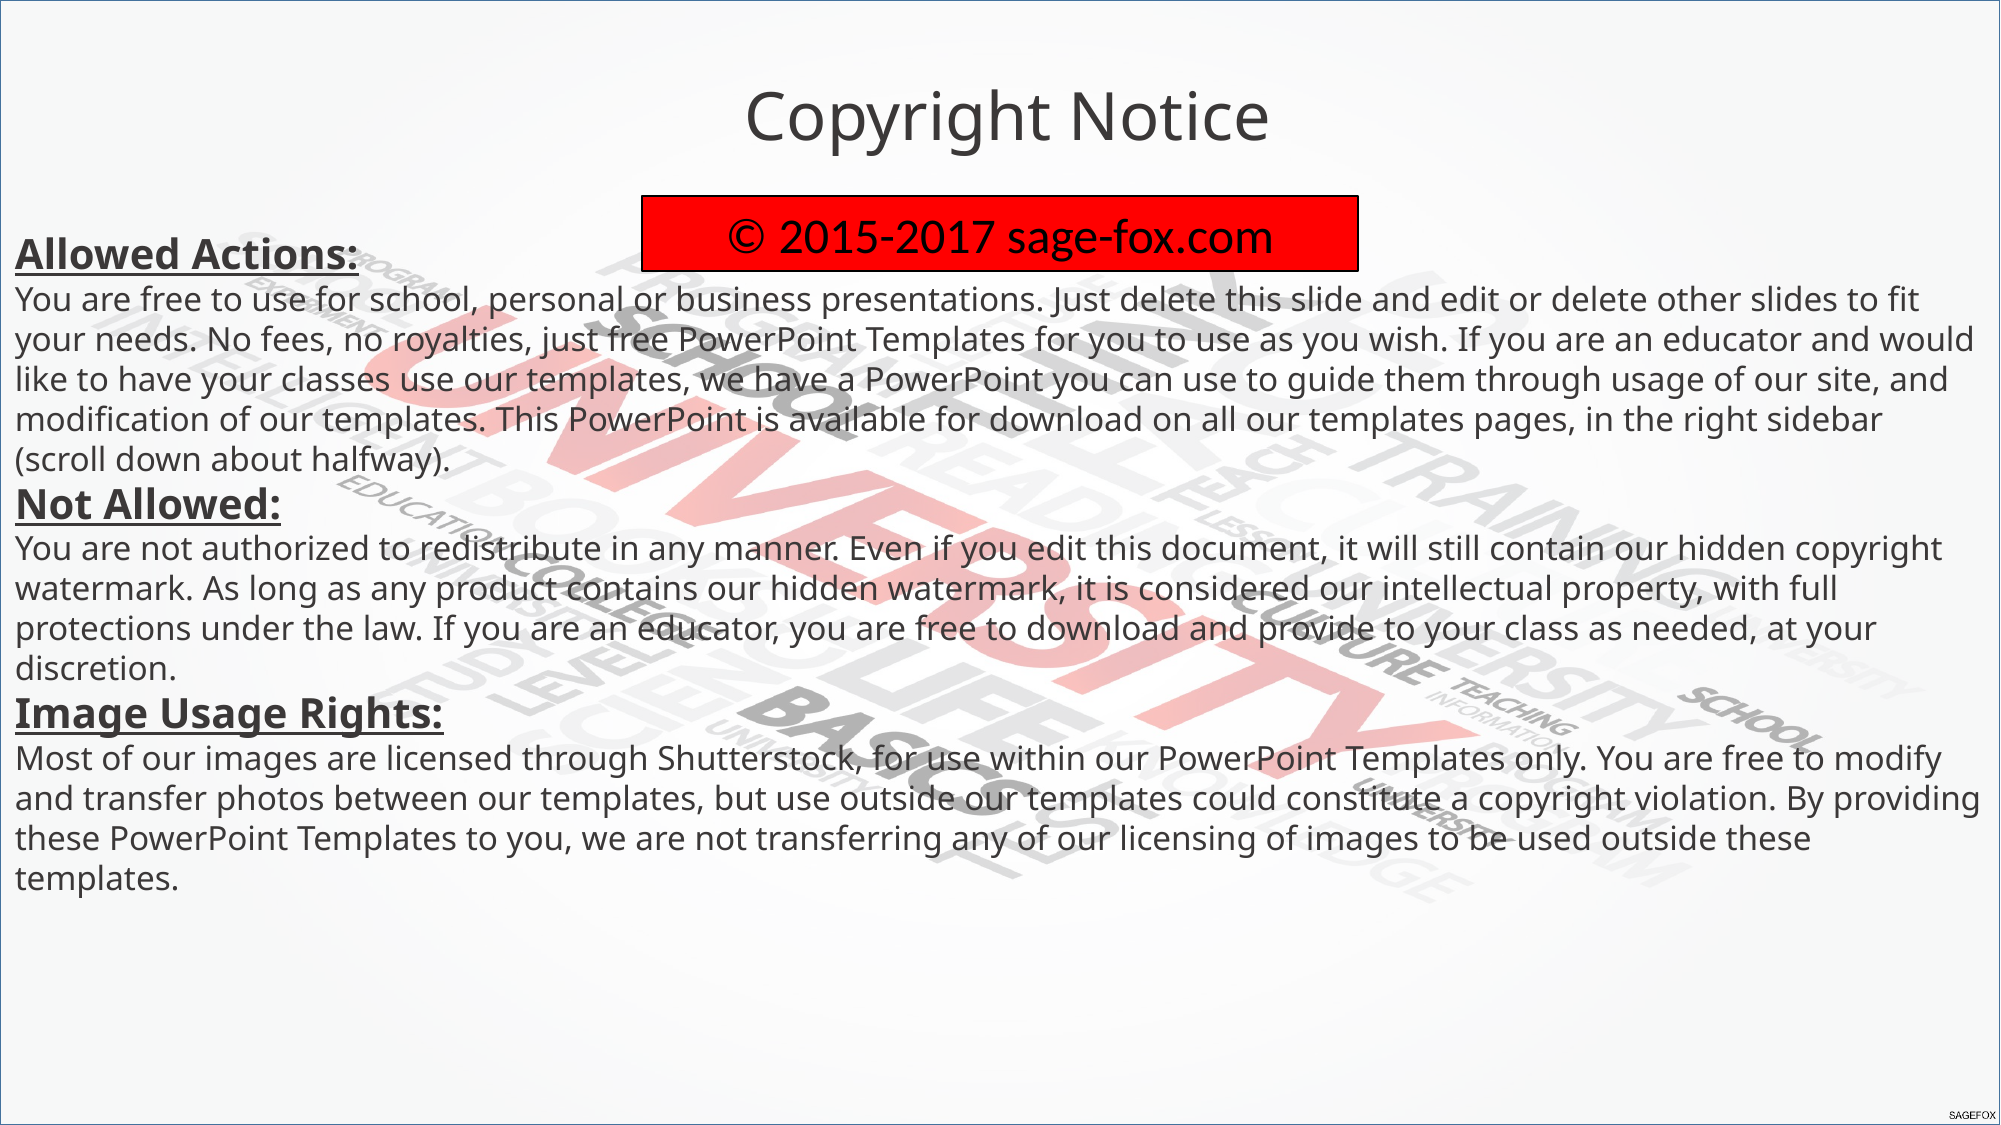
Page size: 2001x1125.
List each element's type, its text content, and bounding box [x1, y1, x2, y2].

text_box Allowed Actions: You are free to use for school, personal or business presentations. Just delete this slide and edit or delete other slides to fit your needs. No fees, no royalties, just free PowerPoint Templates for you to use as you wish. If you are an educator and would like to have your classes use our templates, we have a PowerPoint you can use to guide them through usage of our site, and modification of our templates. This PowerPoint is available for download on all our templates pages, in the right sidebar (scroll down about halfway). Not Allowed: You are not authorized to redistribute in any manner. Even if you edit this document, it will still contain our hidden copyright watermark. As long as any product contains our hidden watermark, it is considered our intellectual property, with full protections under the law. If you are an educator, you are free to download and provide to your class as needed, at your discretion. Image Usage Rights: Most of our images are licensed through Shutterstock, for use within our PowerPoint Templates only. You are free to modify and transfer photos between our templates, but use outside our templates could constitute a copyright violation. By providing these PowerPoint Templates to you, we are not transferring any of our licensing of images to be used outside these templates. [0, 0, 2000, 1125]
title Copyright Notice [493, 60, 1524, 178]
text_box © 2015-2017 sage-fox.com [641, 196, 1358, 272]
